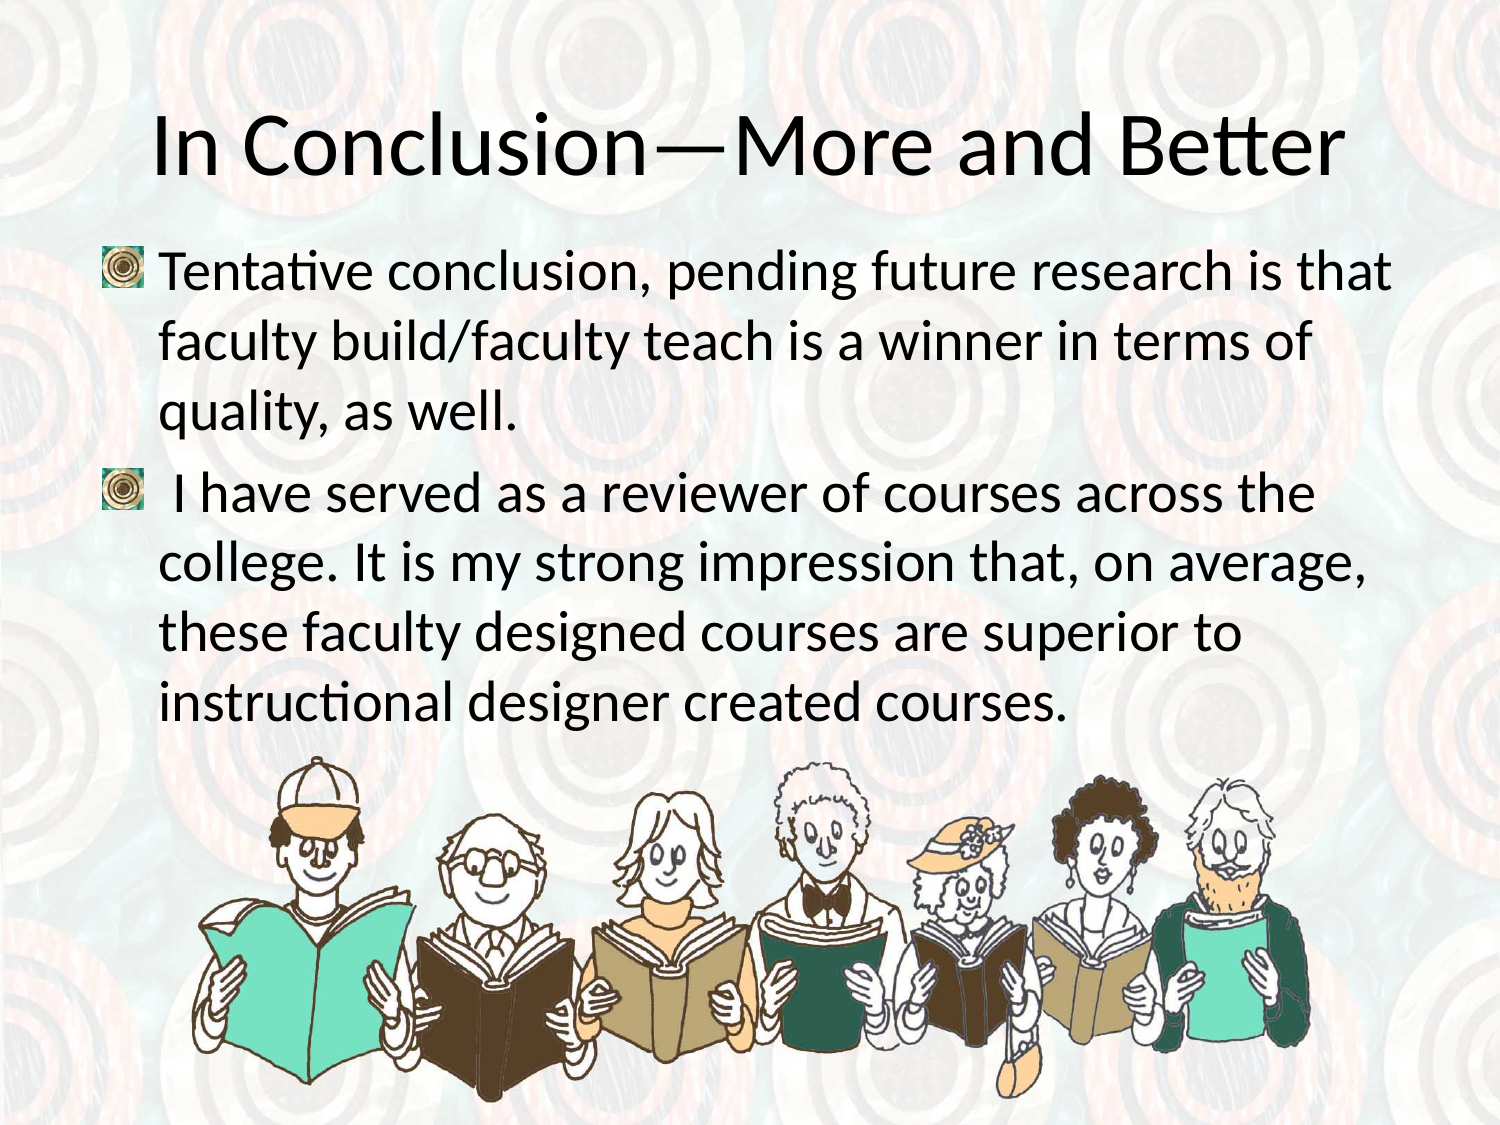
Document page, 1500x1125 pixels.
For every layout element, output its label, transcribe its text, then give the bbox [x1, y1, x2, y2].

list Tentative conclusion, pending future research is that faculty build/faculty teach is a winner in terms of quality, as well. I have served as a reviewer of courses across the college. It is my strong impression that, on average, these faculty designed courses are superior to instructional designer created courses. [87, 224, 1438, 943]
title In Conclusion—More and Better [75, 45, 1425, 233]
picture [0, 0, 1500, 1125]
